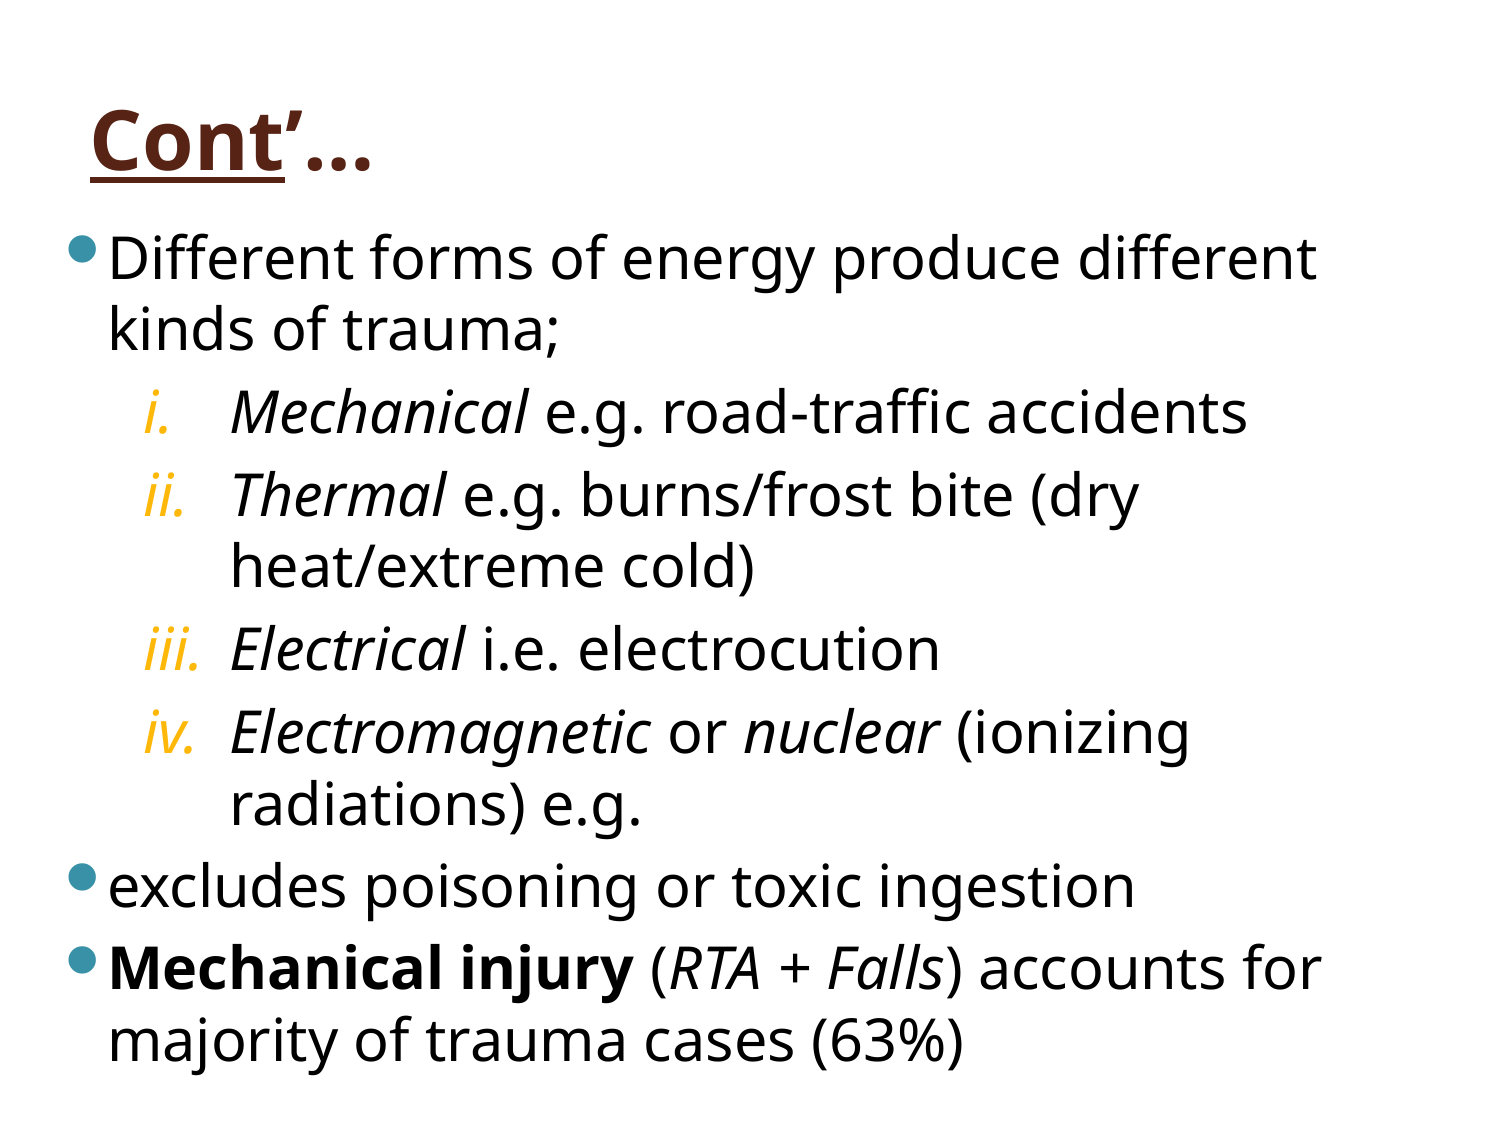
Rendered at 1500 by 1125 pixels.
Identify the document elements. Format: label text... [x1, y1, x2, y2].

title Cont’… [75, 75, 1375, 200]
list Different forms of energy produce different kinds of trauma; Mechanical e.g. road-traffic accidents Thermal e.g. burns/frost bite (dry heat/extreme cold) Electrical i.e. electrocution Electromagnetic or nuclear (ionizing radiations) e.g. excludes poisoning or toxic ingestion Mechanical injury (RTA + Falls) accounts for majority of trauma cases (63%) [37, 212, 1466, 1088]
